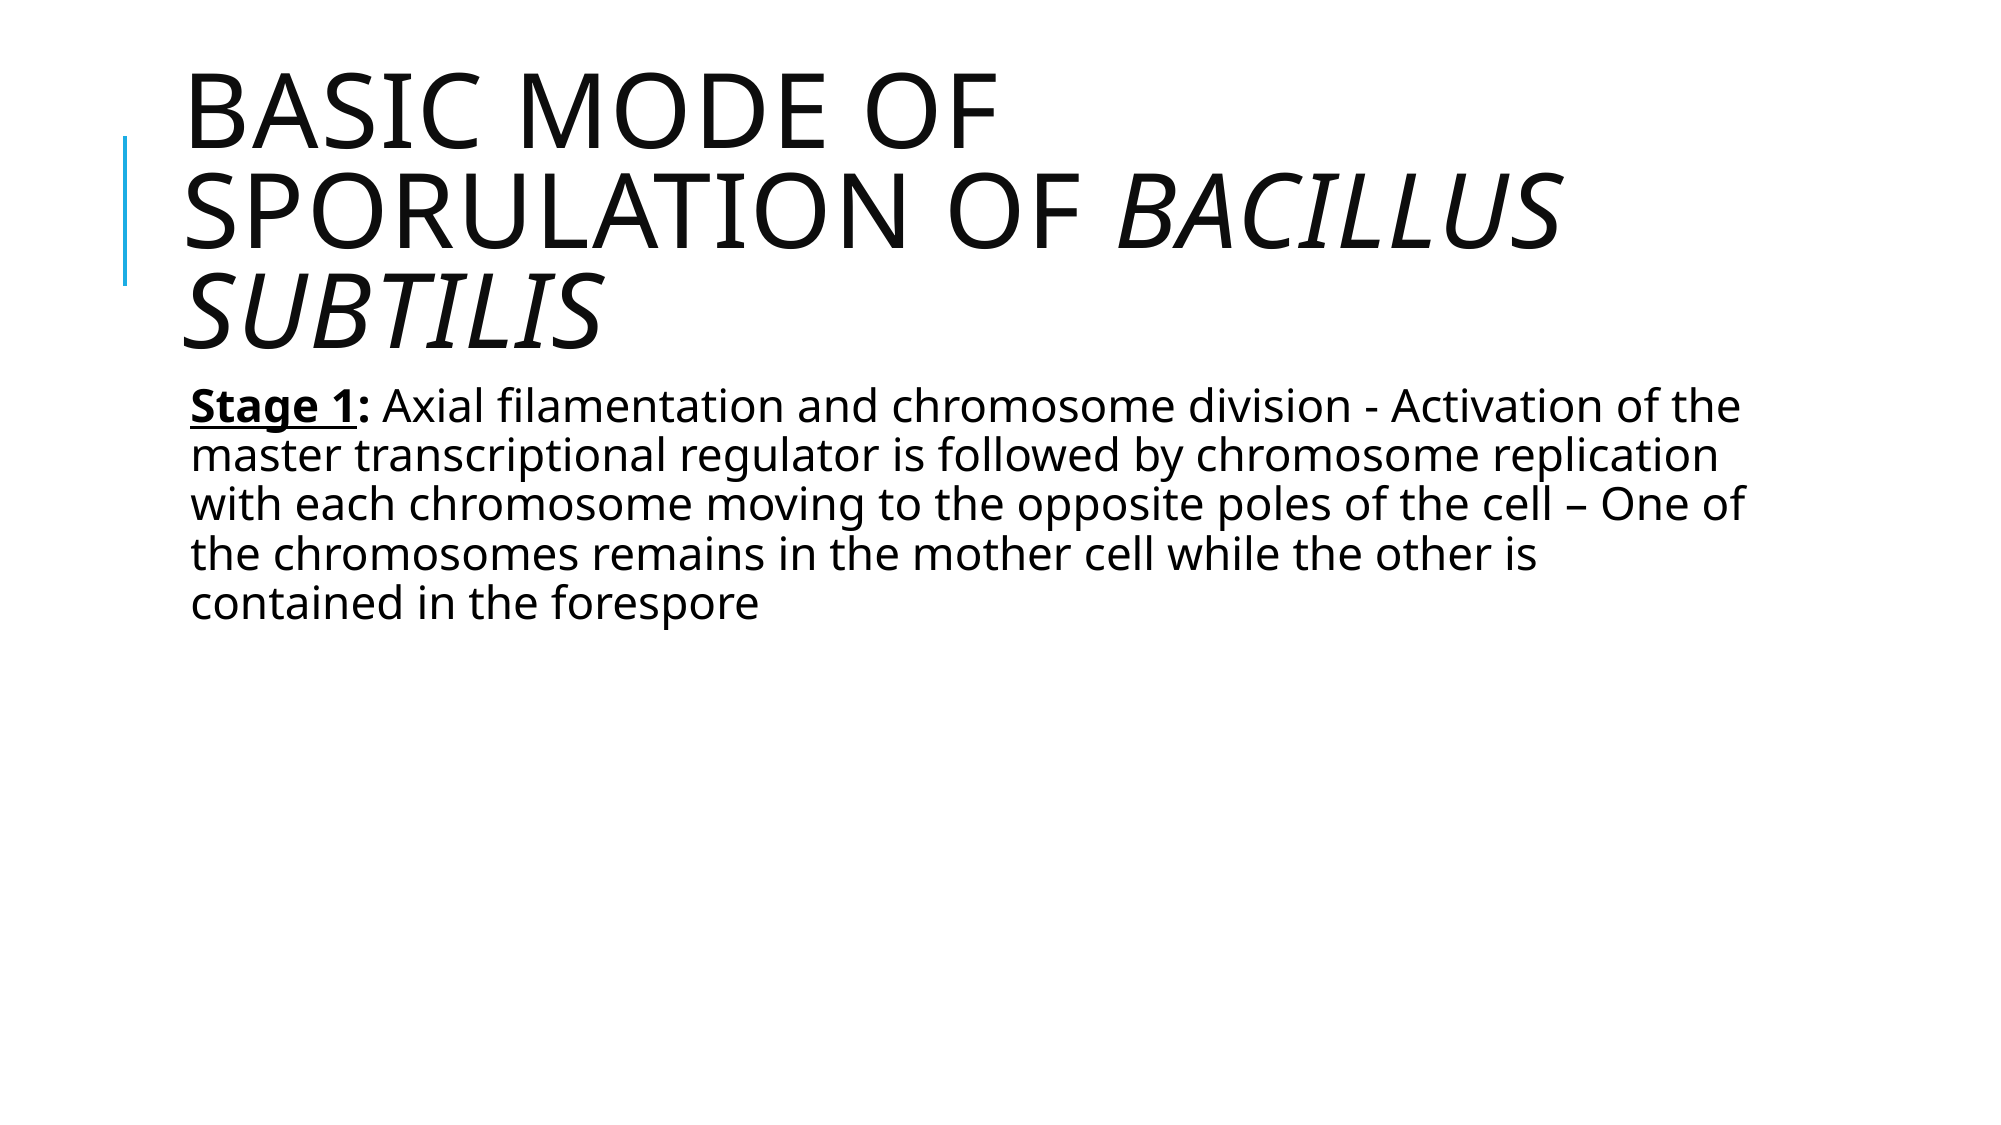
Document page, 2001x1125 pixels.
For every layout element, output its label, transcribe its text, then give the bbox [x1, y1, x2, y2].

title Basic mode of sporulation of Bacillus subtilis [168, 96, 1763, 342]
list Stage 1: Axial filamentation and chromosome division - Activation of the master transcriptional regulator is followed by chromosome replication with each chromosome moving to the opposite poles of the cell – One of the chromosomes remains in the mother cell while the other is contained in the forespore [168, 375, 1763, 1035]
